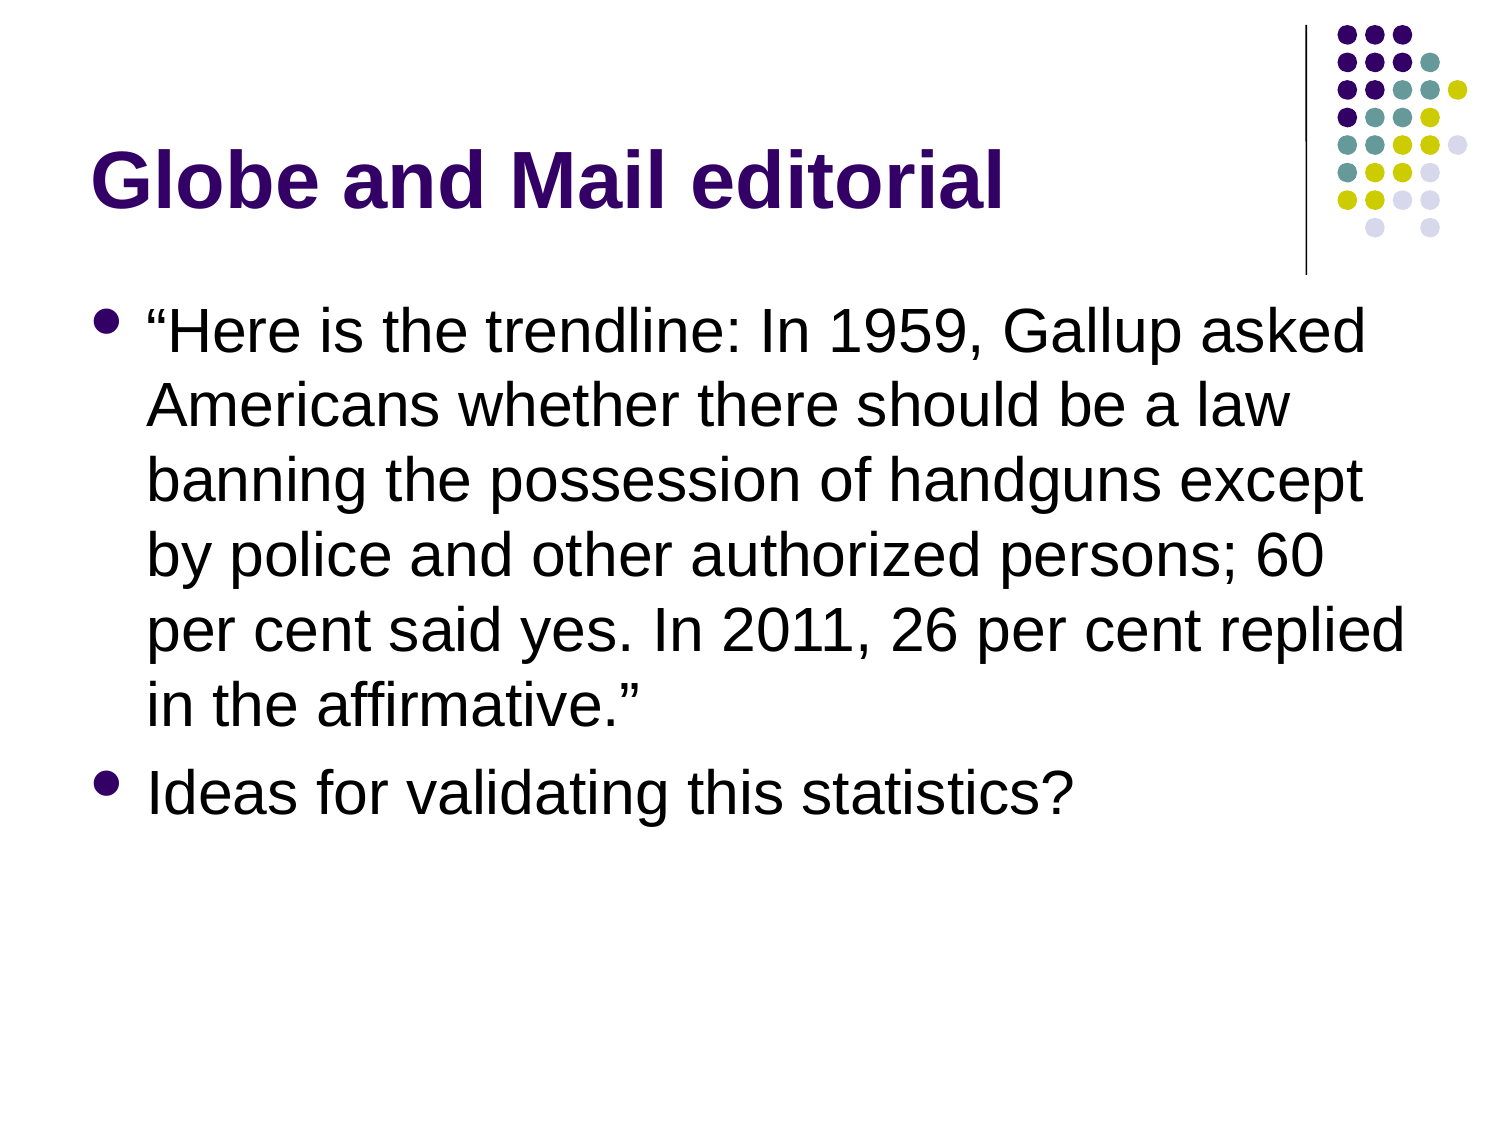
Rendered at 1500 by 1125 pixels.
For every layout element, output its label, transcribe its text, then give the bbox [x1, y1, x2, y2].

list “Here is the trendline: In 1959, Gallup asked Americans whether there should be a law banning the possession of handguns except by police and other authorized persons; 60 per cent said yes. In 2011, 26 per cent replied in the affirmative.” Ideas for validating this statistics? [74, 281, 1426, 1006]
title Globe and Mail editorial [74, 19, 1313, 233]
